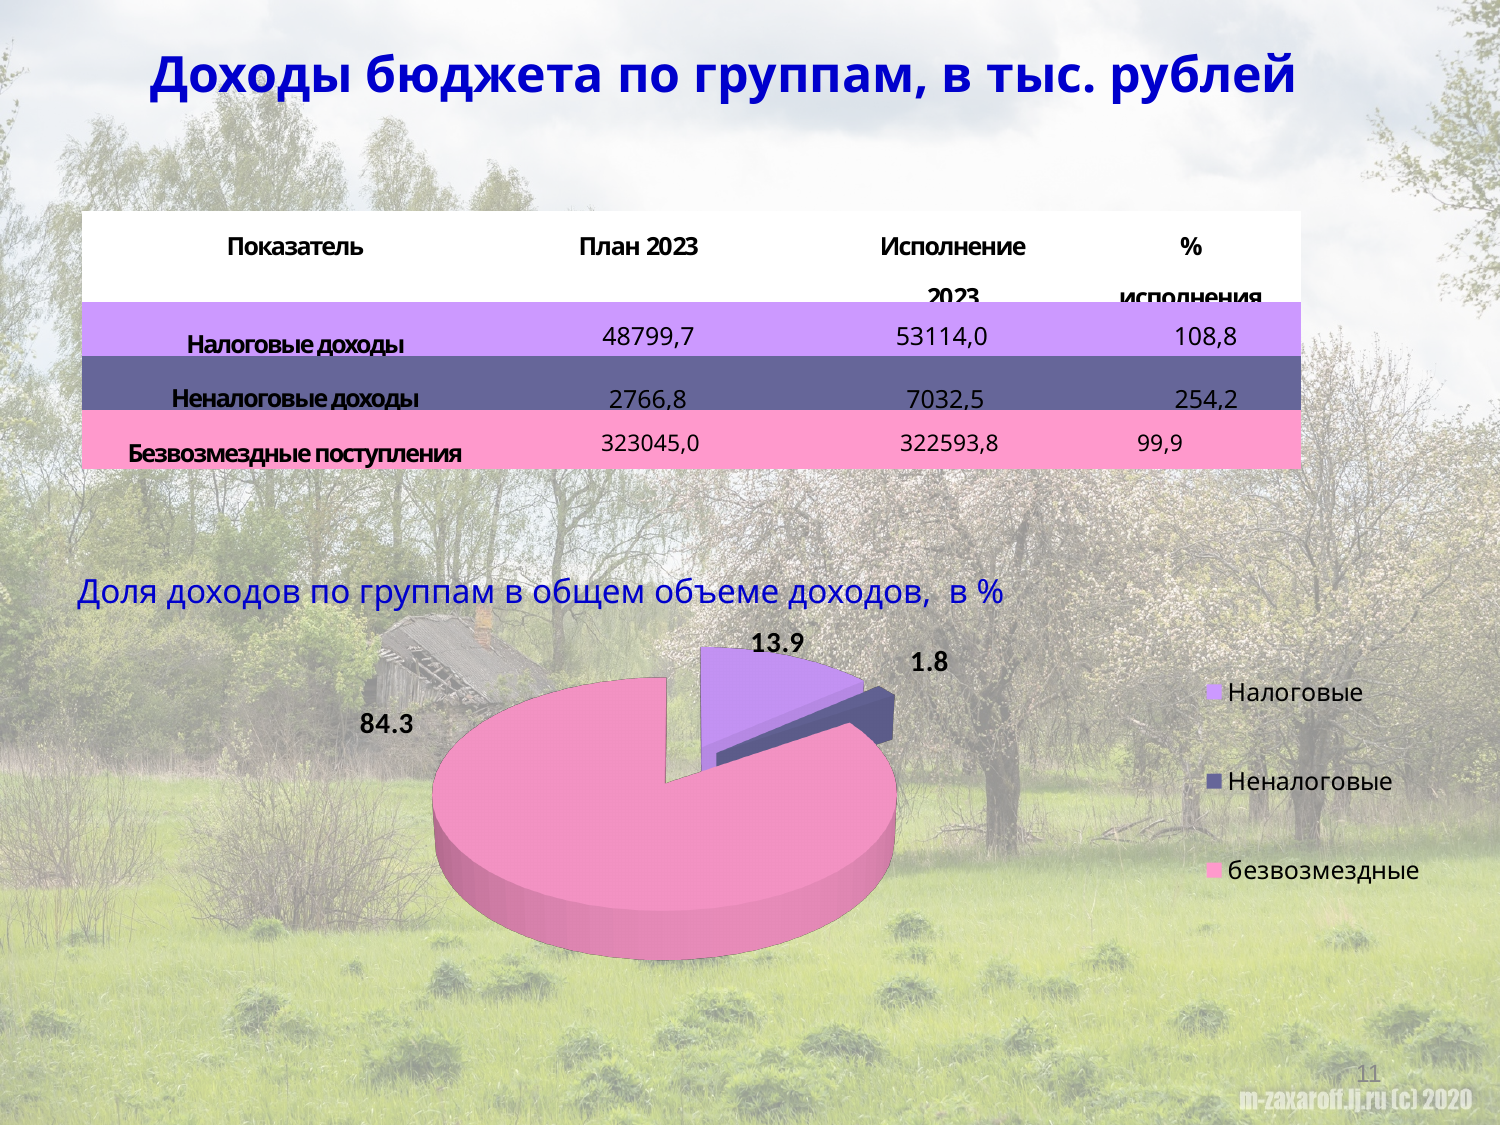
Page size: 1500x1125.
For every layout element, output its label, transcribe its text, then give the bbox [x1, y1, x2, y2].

table_cell 7032,5 [795, 356, 1080, 410]
text_box Доходы бюджета по группам, в тыс. рублей [70, 35, 1418, 110]
table_header Показатель [82, 211, 483, 302]
table_cell Неналоговые доходы [82, 356, 483, 410]
table_header План 2023 [483, 211, 795, 302]
chart [70, 557, 1454, 1125]
table_cell 34205,9 [0, 0, 1500, 1125]
table_cell Безвозмездные поступления [82, 410, 483, 469]
table_header % исполнения [1080, 211, 1301, 302]
table_cell 254,2 [1080, 356, 1301, 410]
table_header Исполнение 2023 [795, 211, 1080, 302]
table_cell Налоговые доходы [82, 302, 483, 356]
table_cell 322593,8 [795, 410, 1080, 469]
table_cell 108,8 [1080, 302, 1301, 356]
table_cell 99,9 [1080, 410, 1301, 469]
table_cell 53114,0 [795, 302, 1080, 356]
table_cell 2766,8 [483, 356, 795, 410]
table_cell 48799,7 [483, 302, 795, 356]
table_cell 323045,0 [483, 410, 795, 469]
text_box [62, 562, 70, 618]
